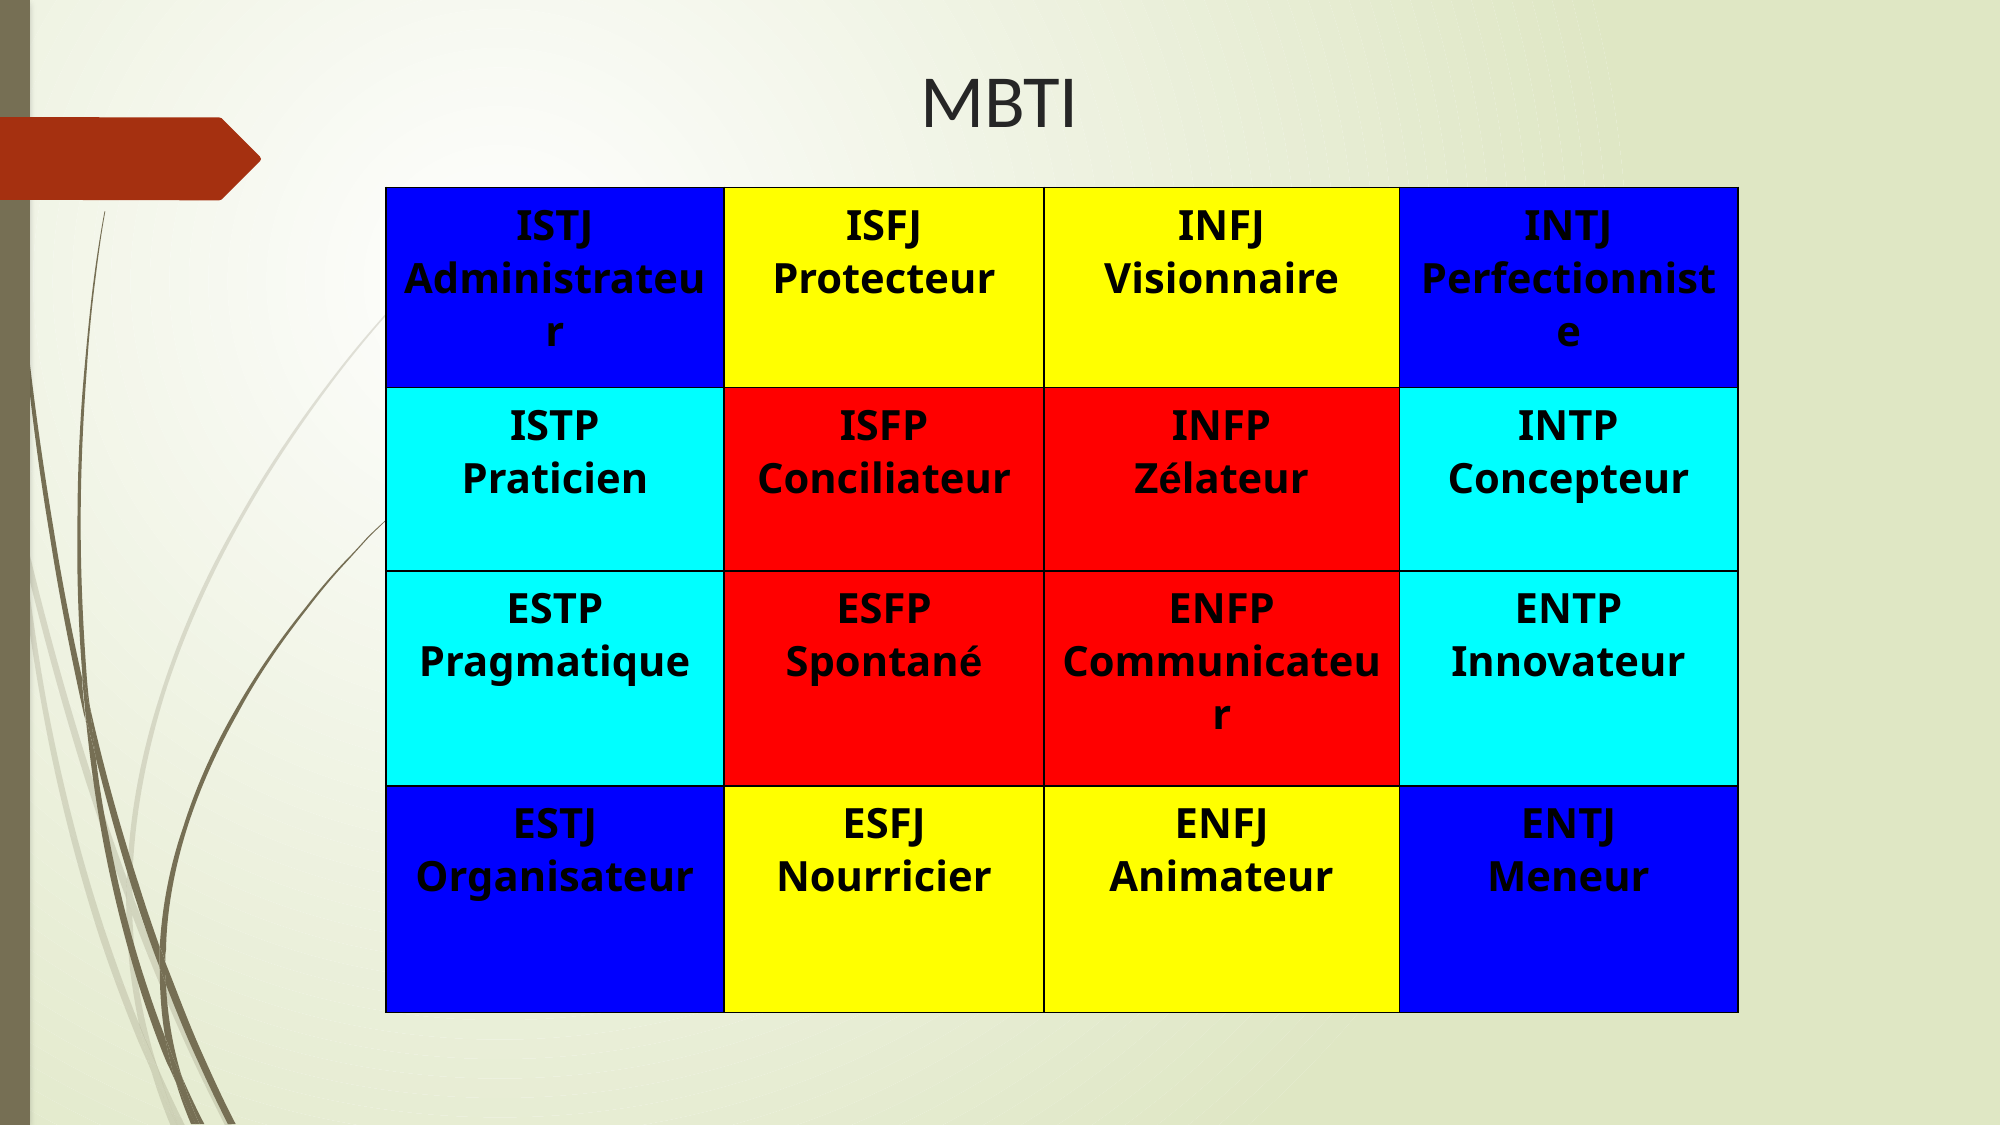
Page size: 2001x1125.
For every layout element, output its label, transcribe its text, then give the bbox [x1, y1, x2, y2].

table_cell ESTP Pragmatique [387, 572, 723, 785]
table_cell ESTJ Organisateur [387, 787, 723, 1012]
table_cell ESFP Spontané [725, 572, 1043, 785]
table_cell ISTP Praticien [387, 388, 723, 570]
table_cell ENFJ Animateur [1045, 787, 1399, 1012]
table_header INTJ Perfectionniste [1400, 188, 1737, 387]
table_cell ENTJ Meneur [1400, 787, 1737, 1012]
table_cell ISFP Conciliateur [725, 388, 1043, 570]
table_cell ENTP Innovateur [1400, 572, 1737, 785]
table_cell INFP Zélateur [1045, 388, 1399, 570]
title MBTI [324, 45, 1675, 233]
table_header ISFJ Protecteur [725, 188, 1043, 387]
table_header ISTJ Administrateur [387, 188, 723, 387]
table_header INFJ Visionnaire [1045, 188, 1399, 387]
table_cell INTP Concepteur [1400, 388, 1737, 570]
table_cell ESFJ Nourricier [725, 787, 1043, 1012]
table_cell ENFP Communicateur [1045, 572, 1399, 785]
